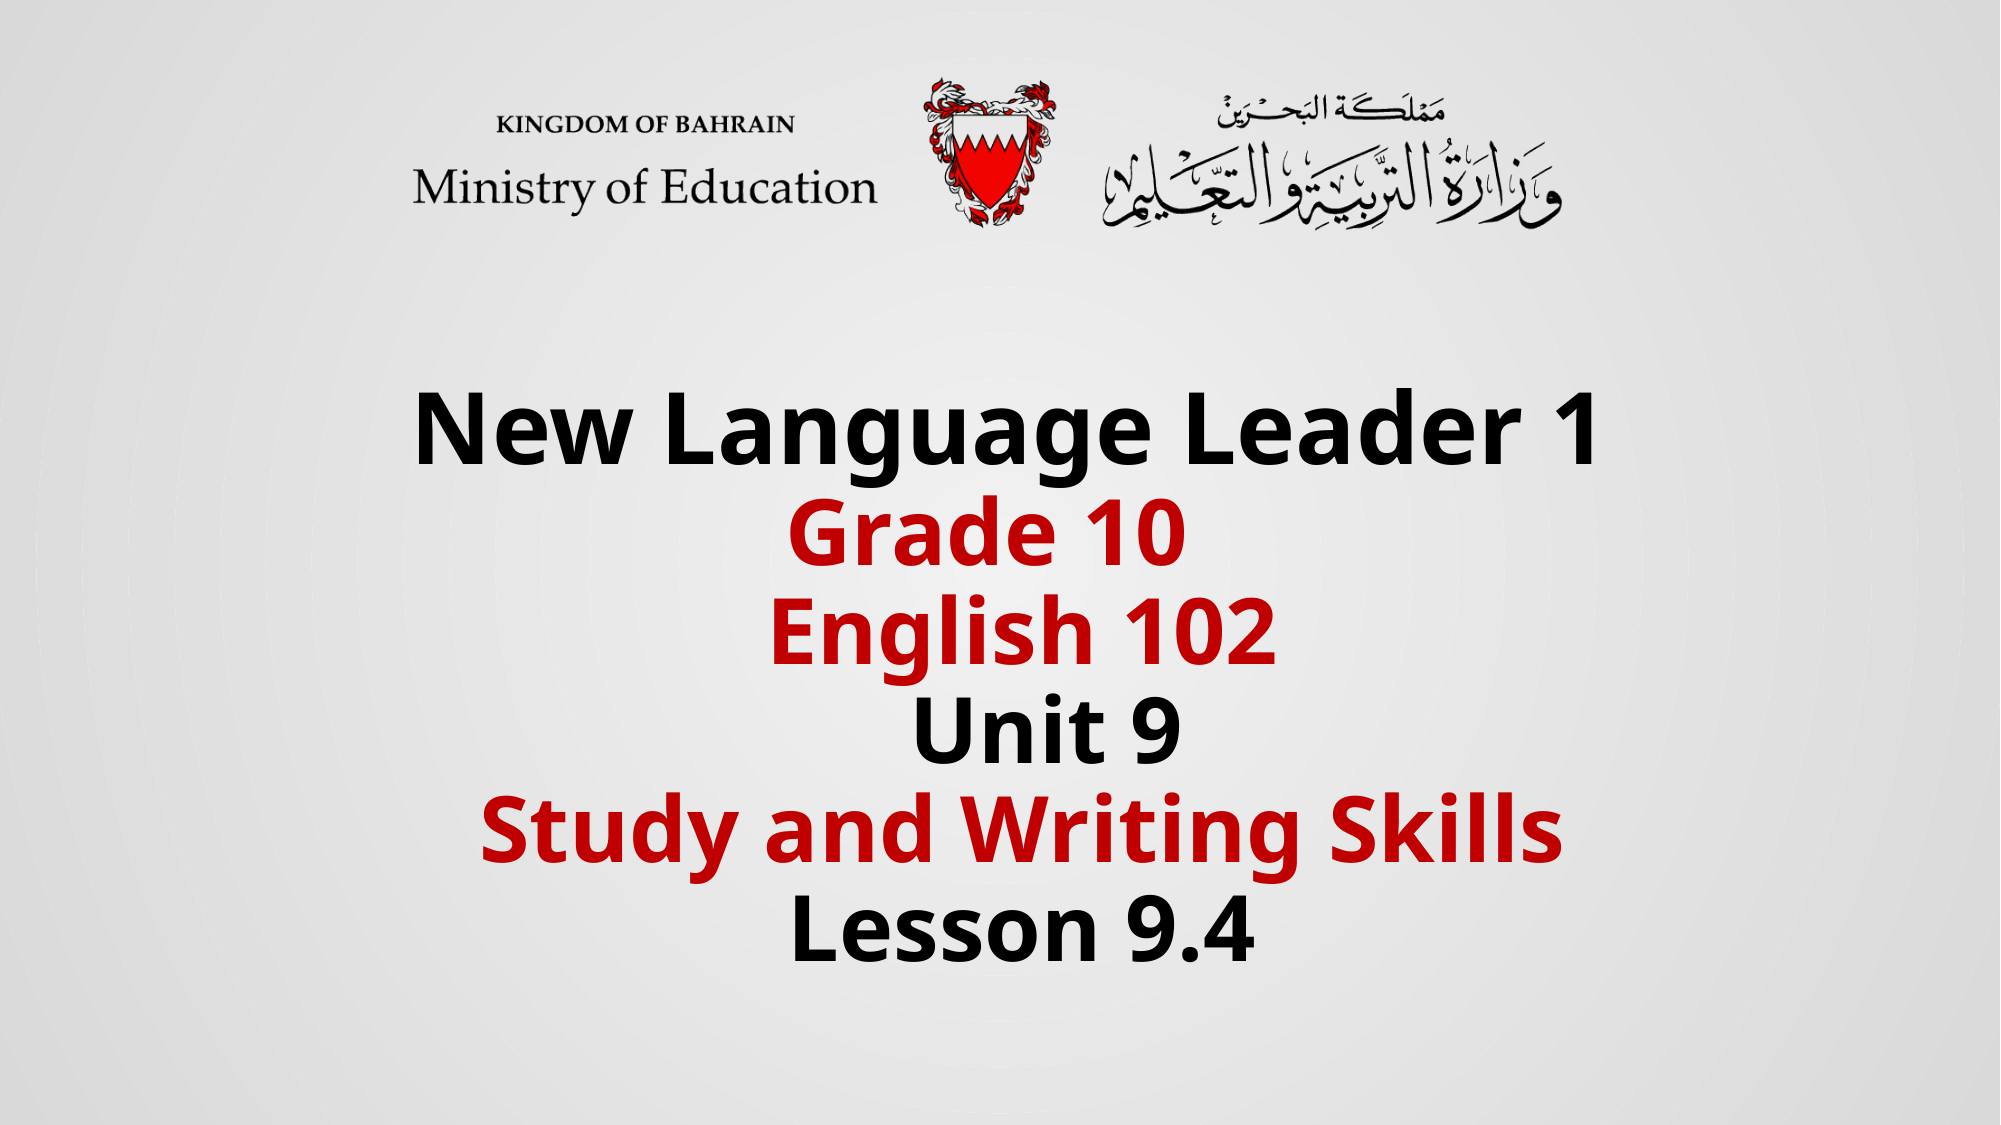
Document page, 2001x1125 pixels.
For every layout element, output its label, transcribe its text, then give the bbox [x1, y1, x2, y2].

title New Language Leader 1 Grade 10 English 102 Unit 9 Study and Writing Skills Lesson 9.4 [192, 362, 1853, 998]
picture [399, 62, 1575, 257]
